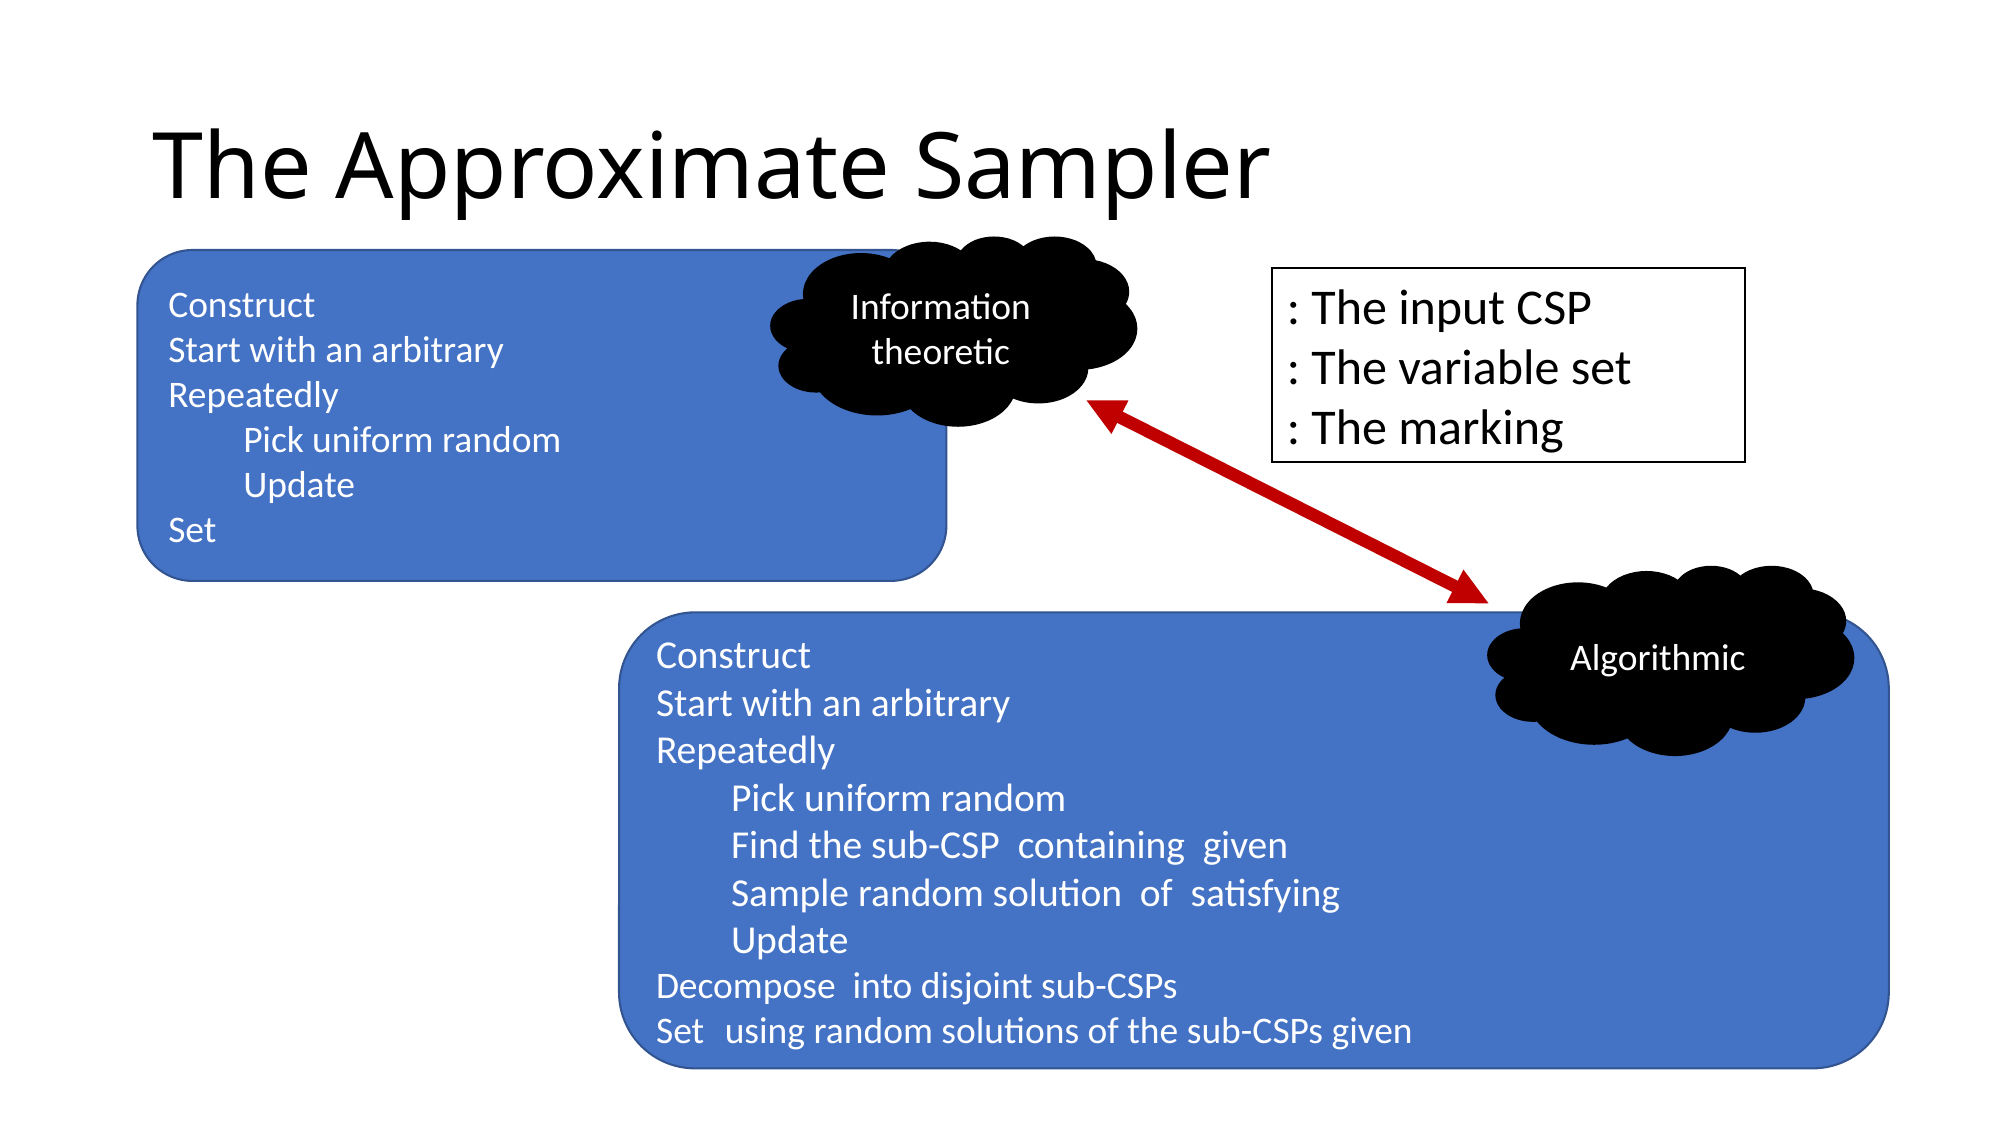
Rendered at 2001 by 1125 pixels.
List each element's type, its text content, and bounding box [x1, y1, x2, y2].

title The Approximate Sampler [137, 59, 1863, 278]
text_box Information theoretic [770, 236, 1138, 427]
text_box Algorithmic [1487, 565, 1855, 757]
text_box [1086, 400, 1489, 604]
